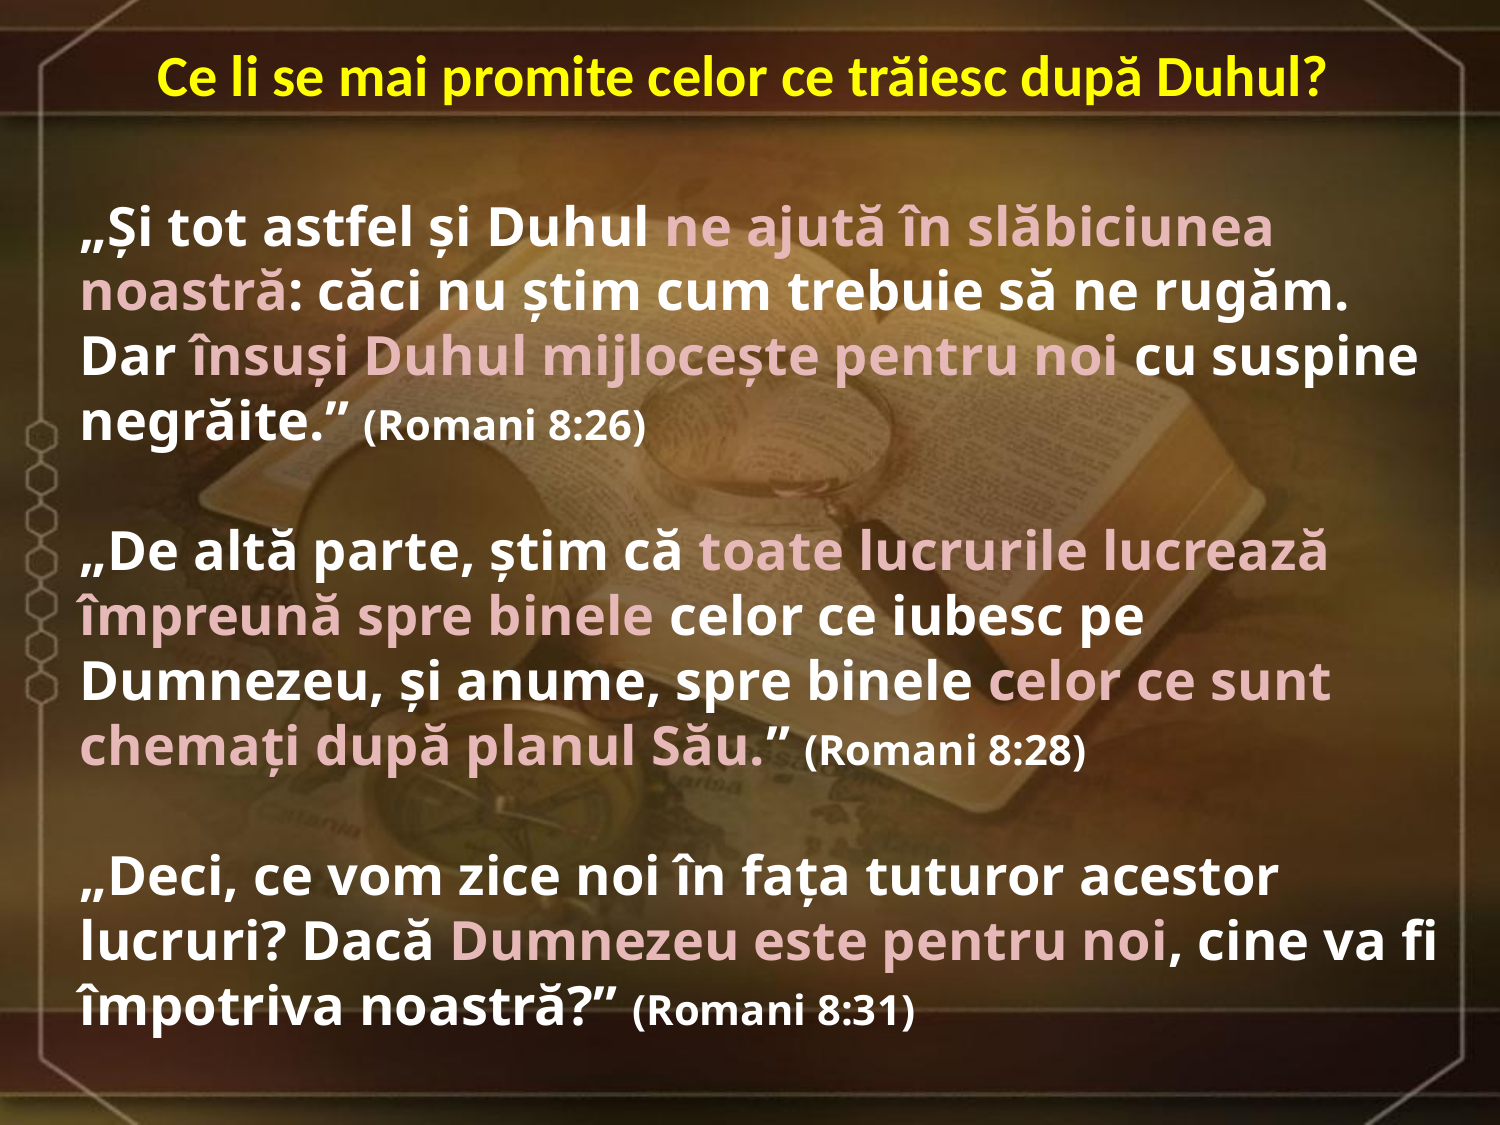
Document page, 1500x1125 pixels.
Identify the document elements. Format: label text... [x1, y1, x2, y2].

text_box „Şi tot astfel şi Duhul ne ajută în slăbiciunea noastră: căci nu ştim cum trebuie să ne rugăm. Dar însuşi Duhul mijloceşte pentru noi cu suspine negrăite.” (Romani 8:26) „De altă parte, ştim că toate lucrurile lucrează împreună spre binele celor ce iubesc pe Dumnezeu, şi anume, spre binele celor ce sunt chemaţi după planul Său.” (Romani 8:28) „Deci, ce vom zice noi în faţa tuturor acestor lucruri? Dacă Dumnezeu este pentru noi, cine va fi împotriva noastră?” (Romani 8:31) [64, 184, 1459, 1044]
picture [0, 0, 1500, 1125]
text_box Ce li se mai promite celor ce trăiesc după Duhul? [64, 30, 1436, 116]
